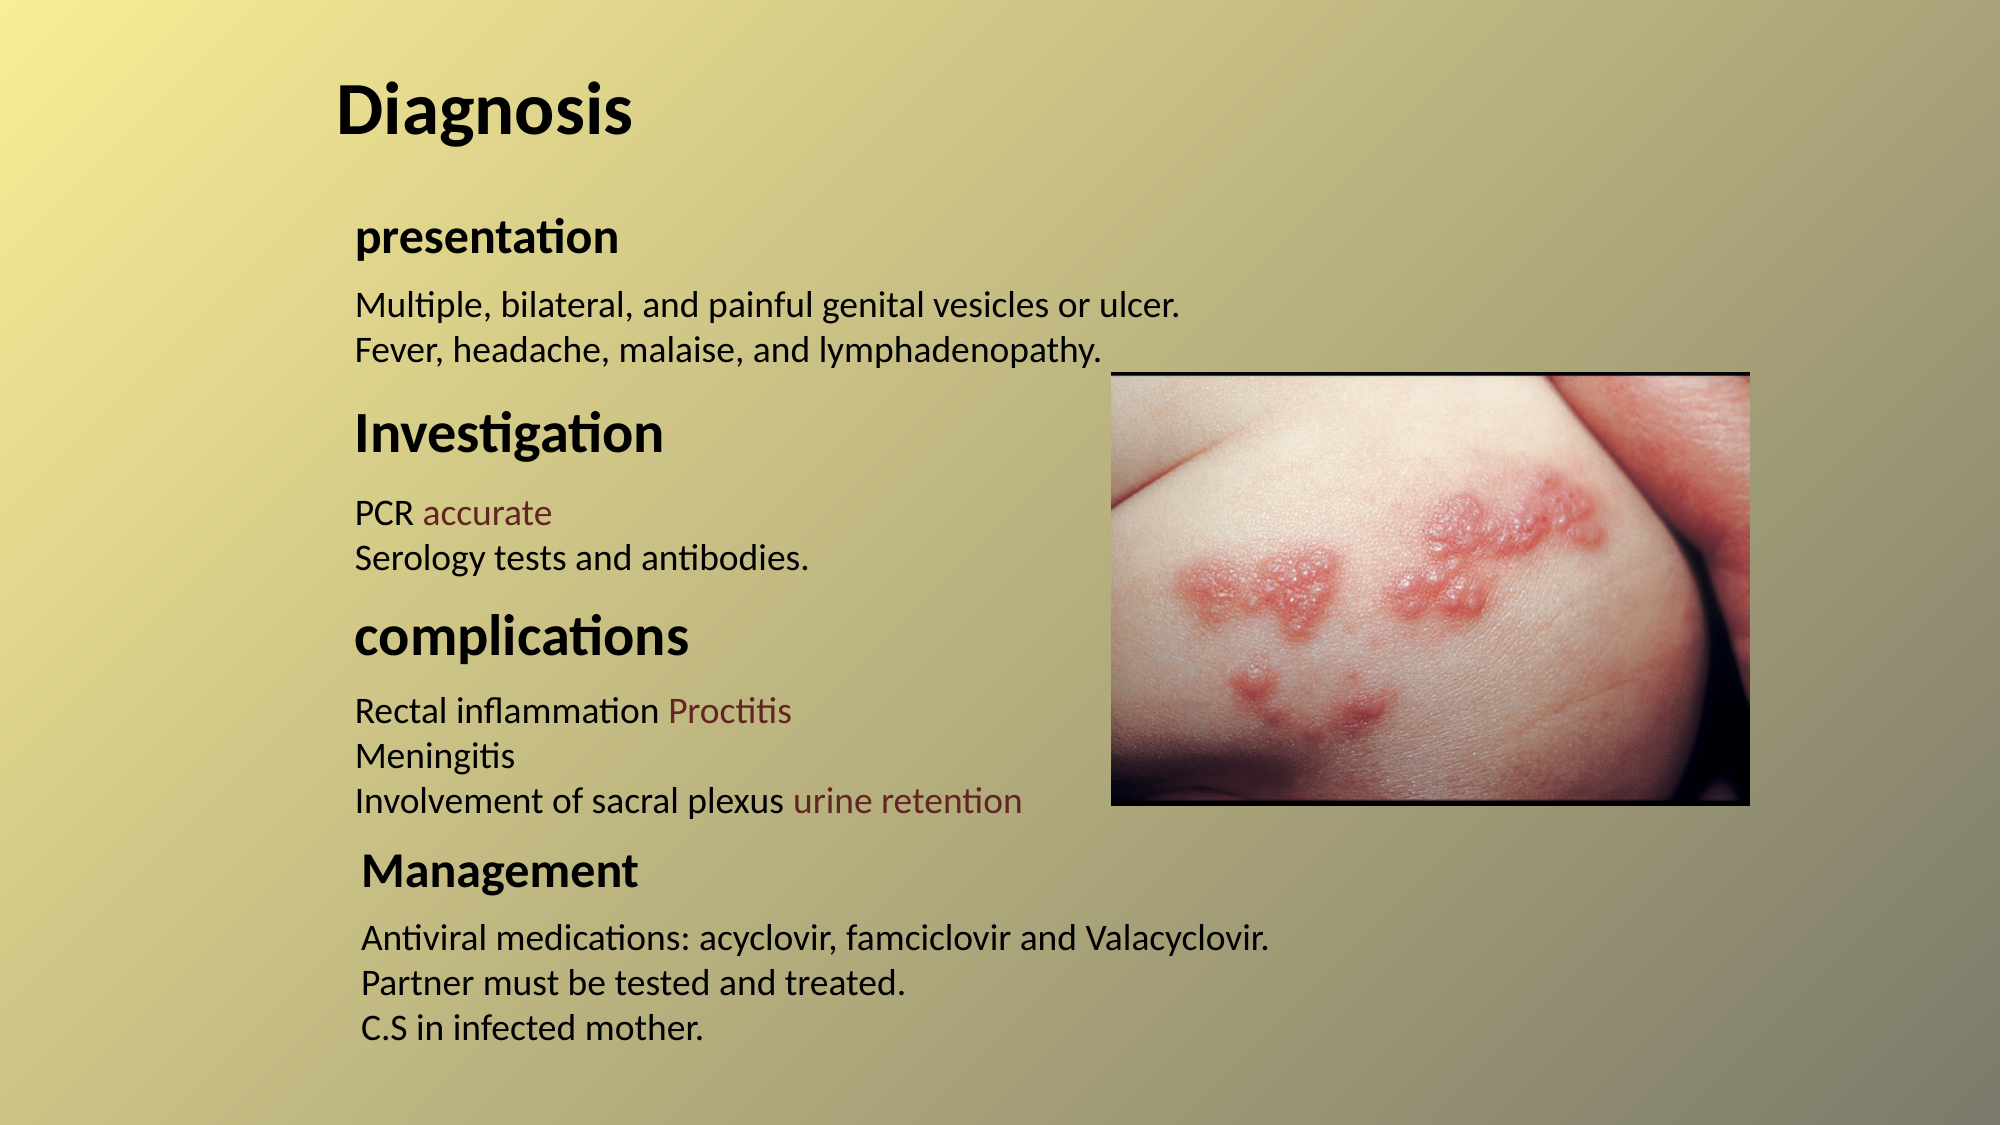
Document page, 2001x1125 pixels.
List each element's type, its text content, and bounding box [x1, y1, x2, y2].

text_box complications [340, 589, 1106, 675]
text_box Management [346, 829, 1468, 905]
text_box Diagnosis [321, 52, 1282, 157]
text_box Multiple, bilateral, and painful genital vesicles or ulcer. Fever, headache, malaise, and lymphadenopathy. [340, 272, 1475, 378]
text_box Investigation [340, 386, 1106, 472]
picture [1111, 371, 1751, 807]
text_box Rectal inflammation Proctitis Meningitis Involvement of sacral plexus urine retention [340, 678, 1385, 829]
text_box PCR accurate Serology tests and antibodies. [340, 480, 1106, 585]
text_box Antiviral medications: acyclovir, famciclovir and Valacyclovir. Partner must be tested and treated. C.S in infected mother. [346, 905, 1316, 1056]
text_box presentation [340, 196, 1225, 272]
